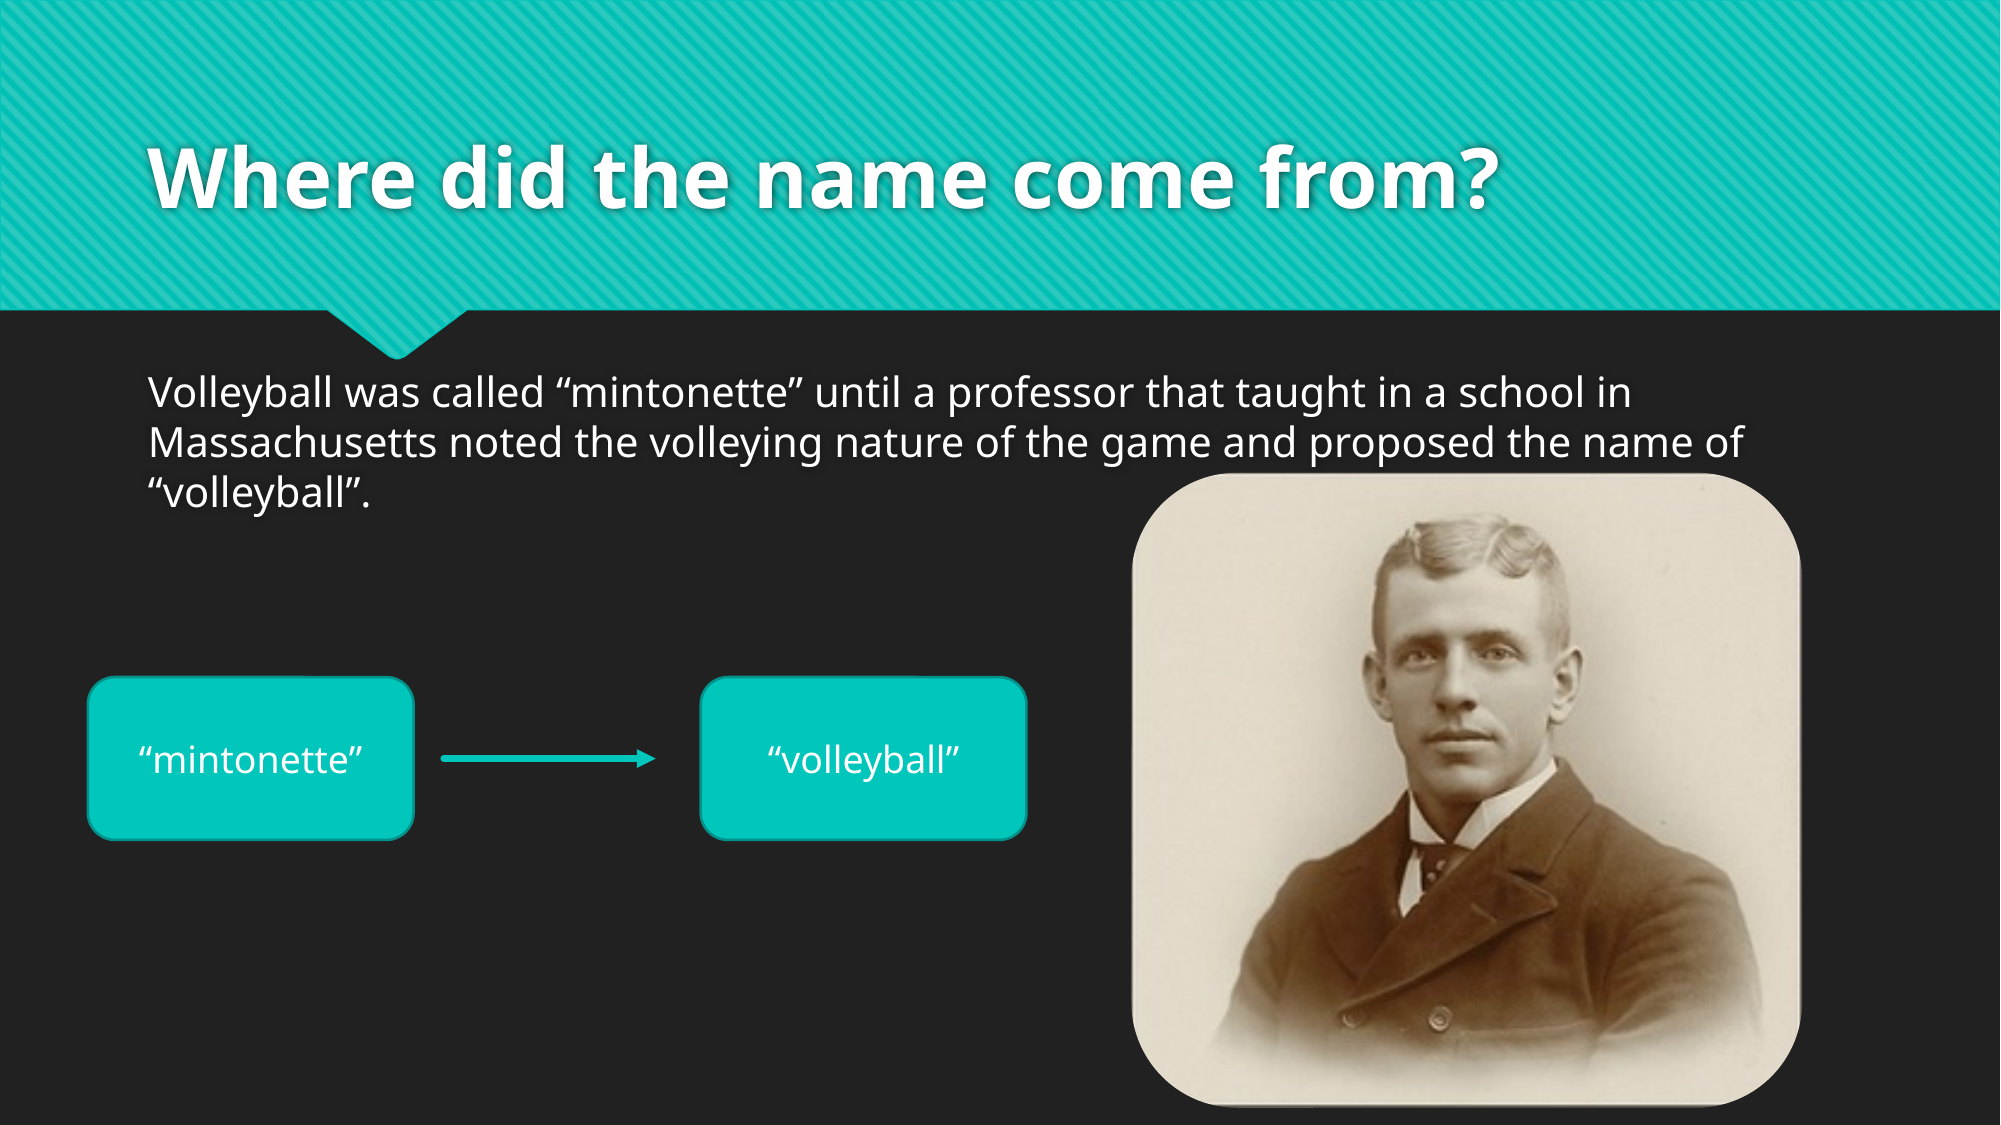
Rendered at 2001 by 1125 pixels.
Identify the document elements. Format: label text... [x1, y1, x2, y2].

picture [1130, 472, 1803, 1108]
list Volleyball was called “mintonette” until a professor that taught in a school in Massachusetts noted the volleying nature of the game and proposed the name of “volleyball”. [132, 178, 1865, 775]
title Where did the name come from? [132, 73, 1868, 175]
text_box “mintonette” [86, 675, 415, 842]
text_box “volleyball” [699, 675, 1028, 842]
